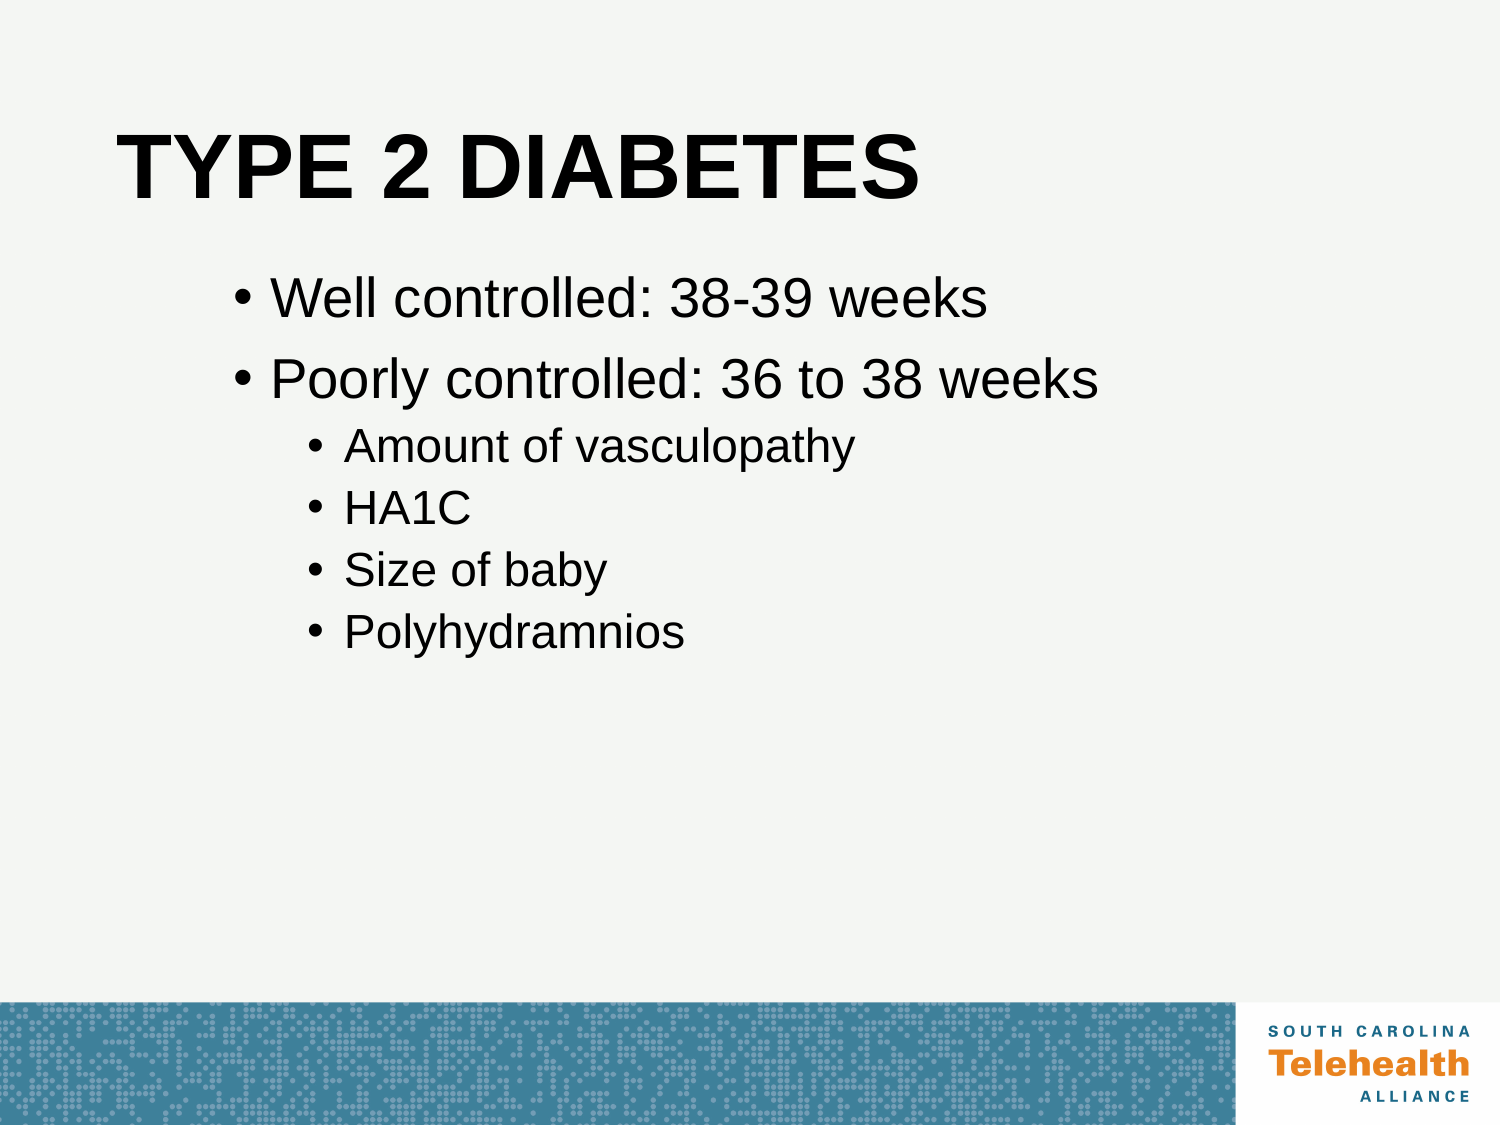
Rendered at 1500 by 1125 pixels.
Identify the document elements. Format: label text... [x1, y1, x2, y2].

list Well controlled: 38-39 weeks Poorly controlled: 36 to 38 weeks Amount of vasculopathy HA1C Size of baby Polyhydramnios [219, 262, 1282, 1005]
picture [0, 0, 1500, 1125]
title TYPE 2 DIABETES [103, 60, 1397, 278]
